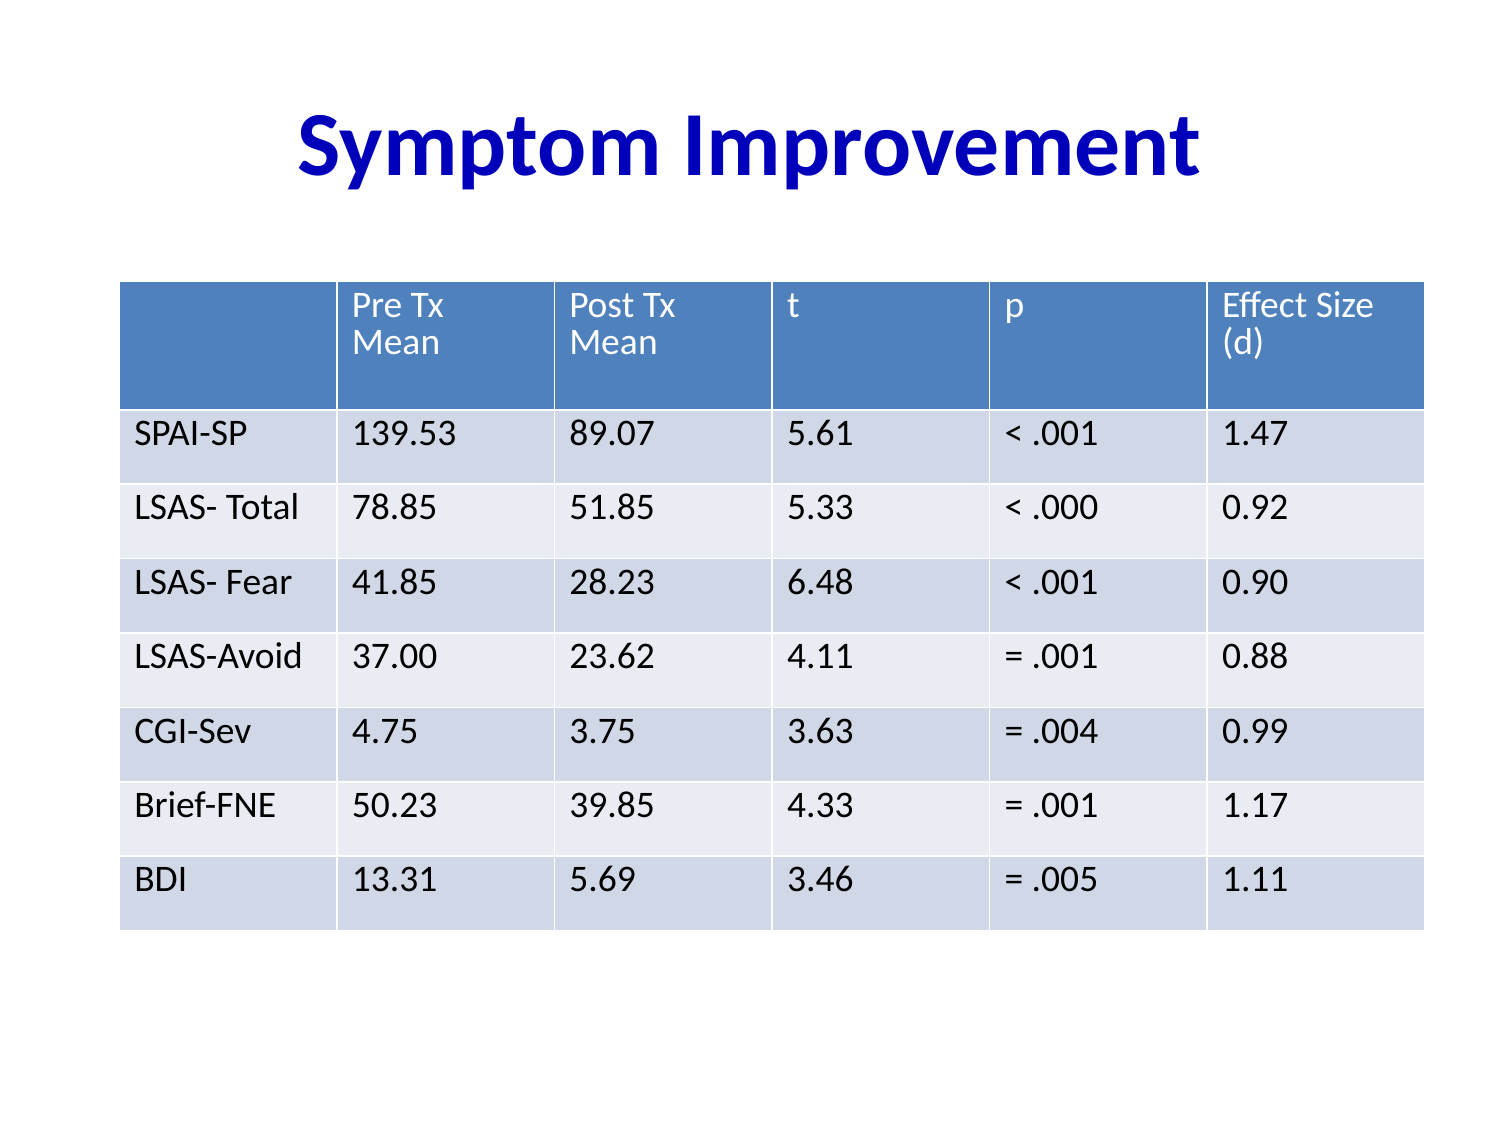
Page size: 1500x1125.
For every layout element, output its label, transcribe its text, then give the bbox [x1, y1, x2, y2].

table_cell 0.92 [1208, 485, 1424, 558]
table_header Effect Size (d) [1208, 282, 1424, 409]
table_cell 13.31 [338, 857, 554, 930]
table_cell < .001 [990, 411, 1206, 483]
table_cell 1.11 [1208, 857, 1424, 930]
table_cell = .001 [990, 634, 1206, 707]
table_cell 3.63 [773, 708, 989, 781]
table_cell 50.23 [338, 783, 554, 855]
table_cell 78.85 [338, 485, 554, 558]
table_cell 5.69 [555, 857, 771, 930]
table_cell 28.23 [555, 559, 771, 632]
table_cell 3.46 [773, 857, 989, 930]
title Symptom Improvement [75, 45, 1425, 233]
table_cell < .000 [990, 485, 1206, 558]
table_header p [990, 282, 1206, 409]
table_cell 4.75 [338, 708, 554, 781]
table_cell 23.62 [555, 634, 771, 707]
table_cell 6.48 [773, 559, 989, 632]
table_header t [773, 282, 989, 409]
table_cell 0.90 [1208, 559, 1424, 632]
table_header Pre Tx Mean [338, 282, 554, 409]
table_cell 4.11 [773, 634, 989, 707]
table_cell 1.17 [1208, 783, 1424, 855]
table_cell 89.07 [555, 411, 771, 483]
table_cell 4.33 [773, 783, 989, 855]
table_cell = .001 [990, 783, 1206, 855]
table_cell CGI-Sev [120, 708, 336, 781]
table_cell 5.61 [773, 411, 989, 483]
table_cell < .001 [990, 559, 1206, 632]
table_cell 0.88 [1208, 634, 1424, 707]
table_cell Brief-FNE [120, 783, 336, 855]
table_header Post Tx Mean [555, 282, 771, 409]
table_cell 41.85 [338, 559, 554, 632]
table_cell 3.75 [555, 708, 771, 781]
table_cell 5.33 [773, 485, 989, 558]
table_cell LSAS-Avoid [120, 634, 336, 707]
table_cell 1.47 [1208, 411, 1424, 483]
table_cell = .004 [990, 708, 1206, 781]
table_cell LSAS- Total [120, 485, 336, 558]
table_cell BDI [120, 857, 336, 930]
table_cell 51.85 [555, 485, 771, 558]
table_cell 39.85 [555, 783, 771, 855]
table_cell = .005 [990, 857, 1206, 930]
table_cell LSAS- Fear [120, 559, 336, 632]
table_header [120, 282, 336, 409]
table_cell SPAI-SP [120, 411, 336, 483]
table_cell 37.00 [338, 634, 554, 707]
table_cell 139.53 [338, 411, 554, 483]
table_cell 0.99 [1208, 708, 1424, 781]
